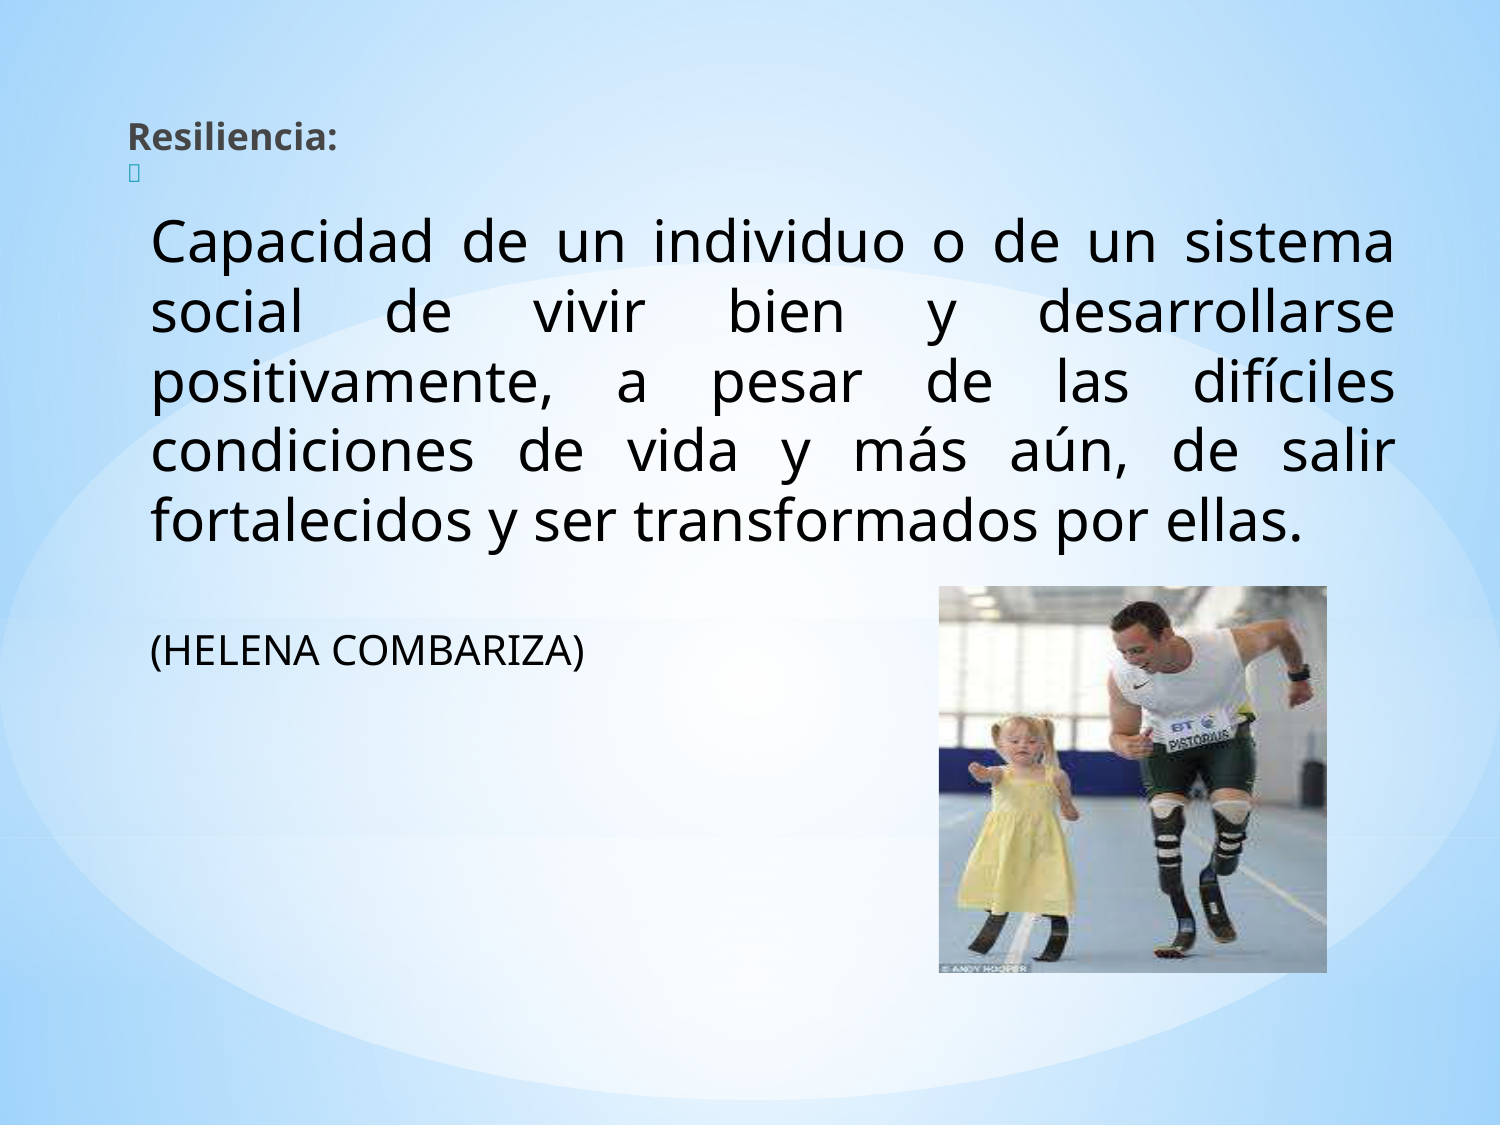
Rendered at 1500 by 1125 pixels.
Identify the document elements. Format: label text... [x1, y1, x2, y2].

text_box Resiliencia:  [112, 105, 863, 196]
picture [938, 586, 1328, 974]
text_box Capacidad de un individuo o de un sistema social de vivir bien y desarrollarse positivamente, a pesar de las difíciles condiciones de vida y más aún, de salir fortalecidos y ser transformados por ellas. (HELENA COMBARIZA) [135, 196, 1412, 681]
